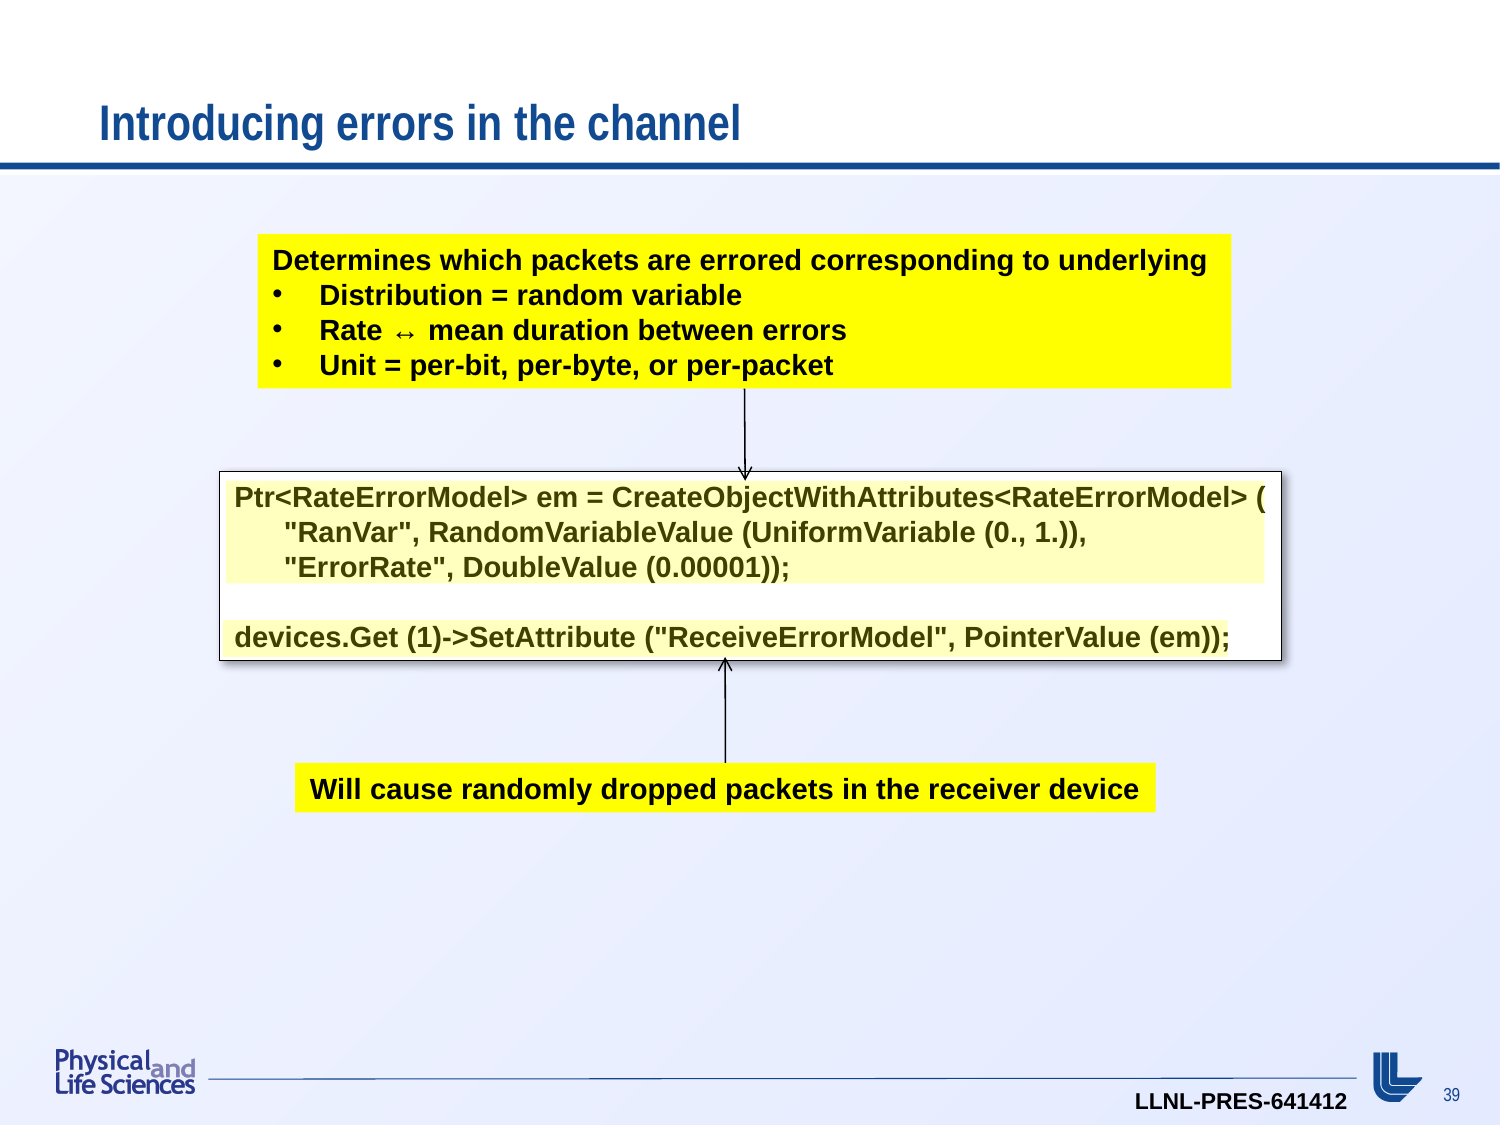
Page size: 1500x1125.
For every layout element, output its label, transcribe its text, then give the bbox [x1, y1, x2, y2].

title Introducing errors in the channel [99, 24, 1405, 159]
text_box Will cause randomly dropped packets in the receiver device [295, 762, 1156, 813]
text_box Determines which packets are errored corresponding to underlying Distribution = random variable Rate ↔ mean duration between errors Unit = per-bit, per-byte, or per-packet [257, 233, 1232, 389]
picture [1365, 1050, 1425, 1108]
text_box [214, 470, 1287, 664]
picture [56, 1049, 195, 1094]
